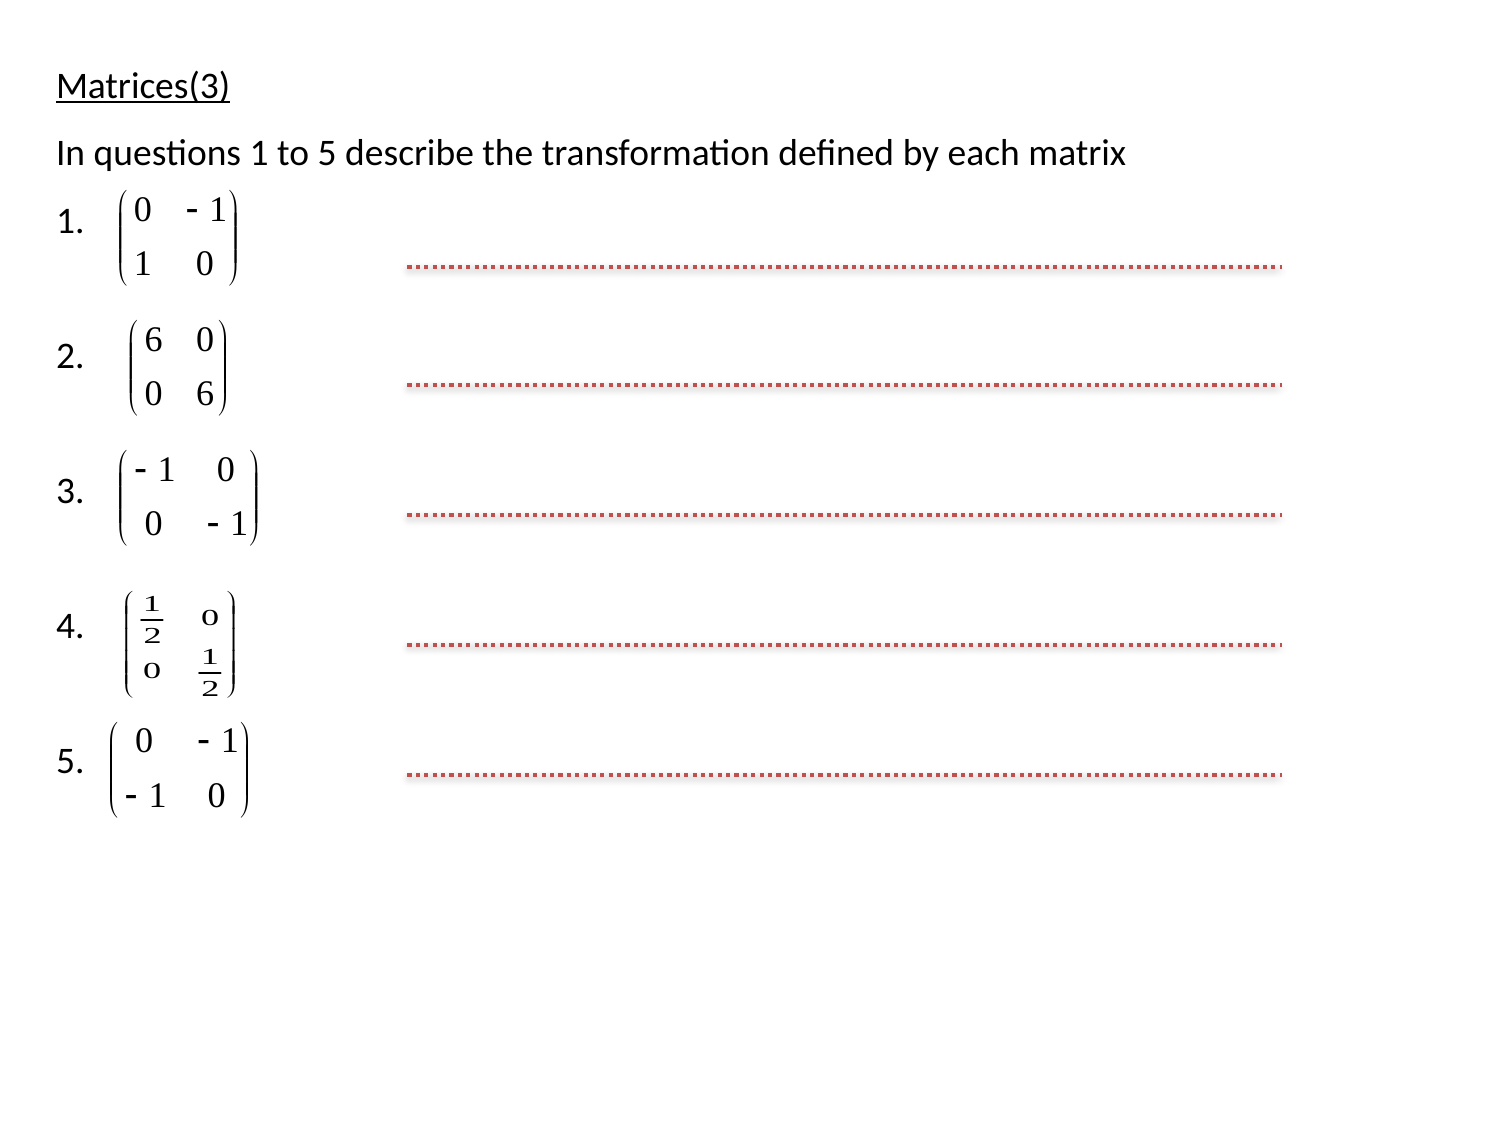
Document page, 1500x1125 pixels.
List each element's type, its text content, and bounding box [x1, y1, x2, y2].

text_box Matrices(3) In questions 1 to 5 describe the transformation defined by each matrix 1. 2. 3. 4. 5. [41, 30, 1436, 789]
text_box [111, 184, 249, 293]
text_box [122, 314, 238, 423]
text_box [111, 444, 270, 553]
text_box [117, 585, 245, 705]
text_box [102, 715, 260, 825]
